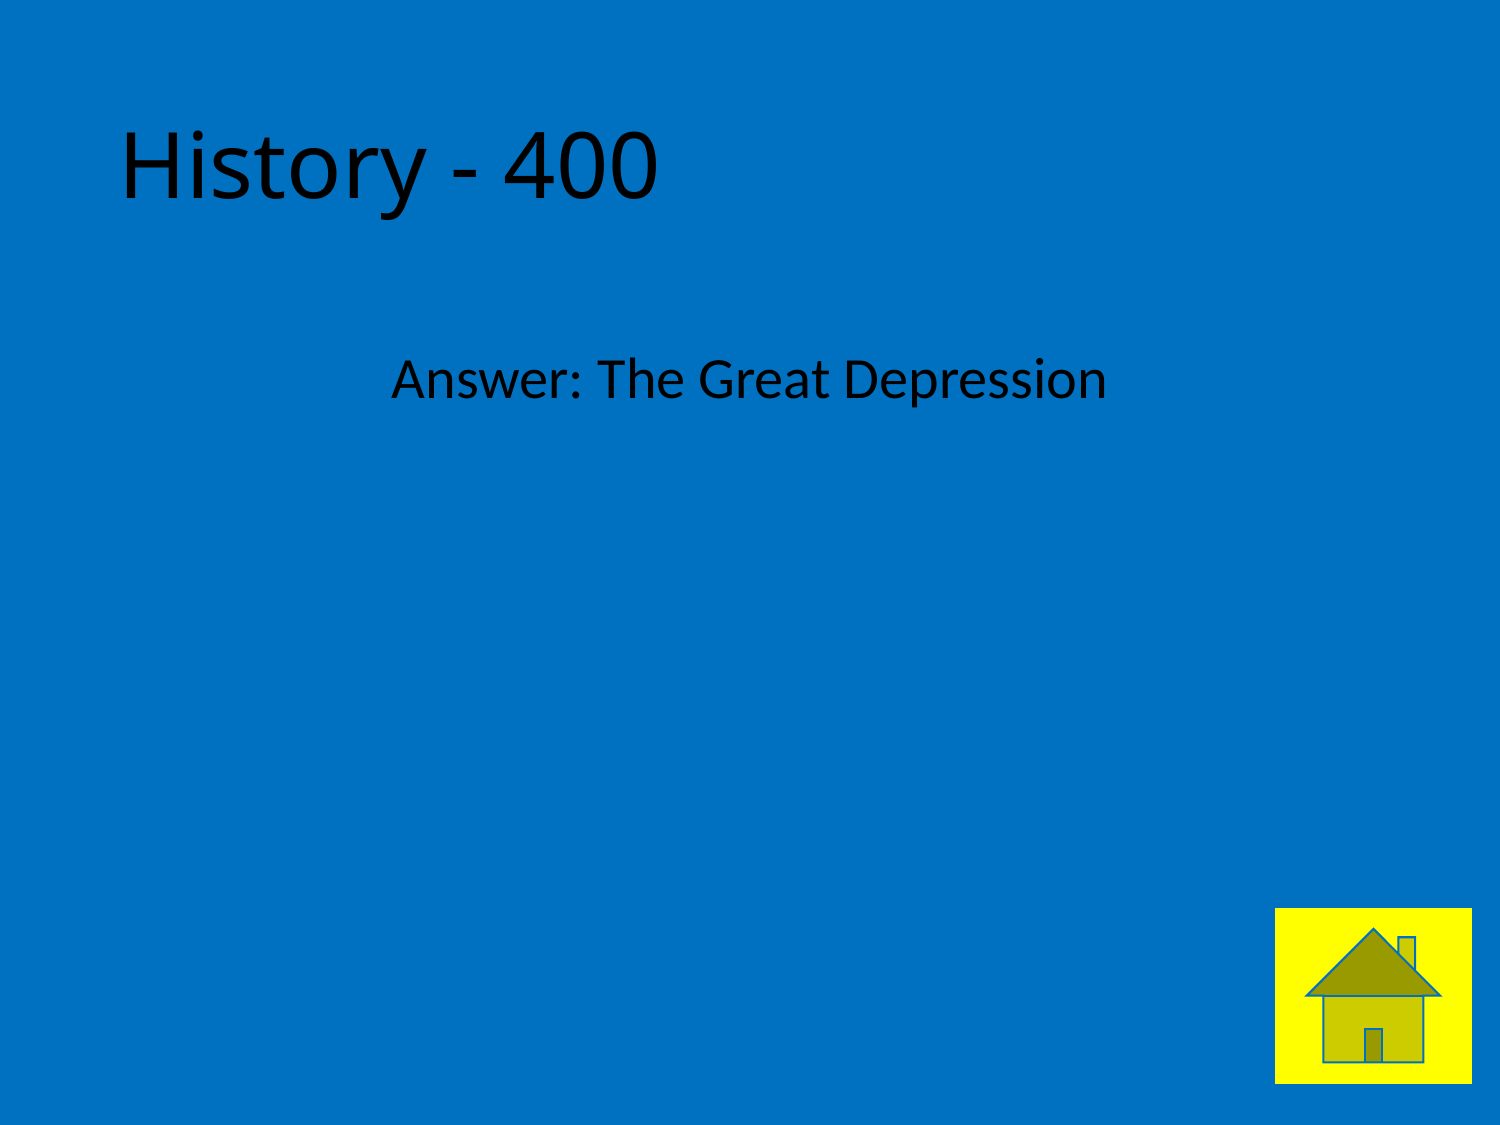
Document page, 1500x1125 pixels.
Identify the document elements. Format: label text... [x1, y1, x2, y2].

list Answer: The Great Depression [103, 340, 1397, 1014]
text_box [1273, 906, 1474, 1086]
title History - 400 [103, 59, 1397, 278]
